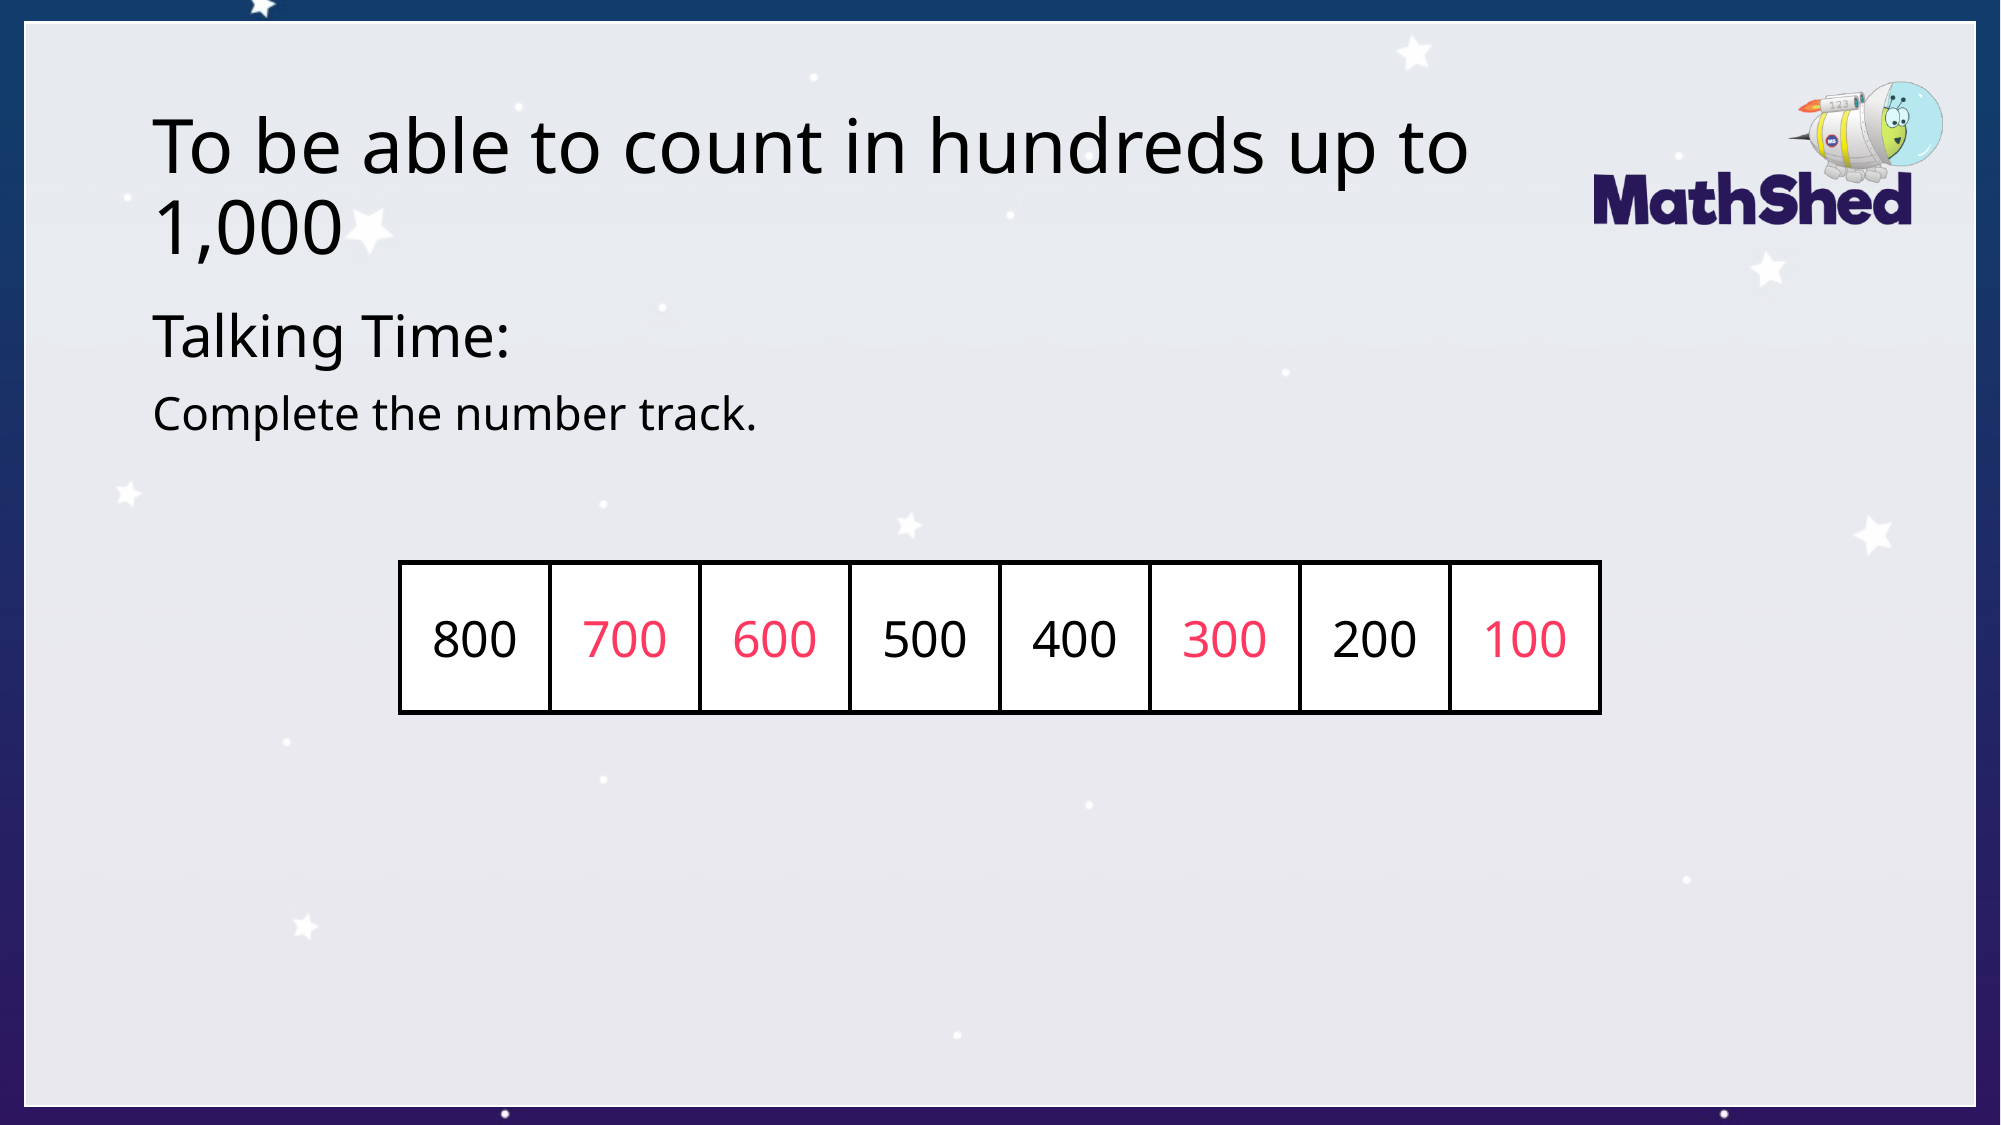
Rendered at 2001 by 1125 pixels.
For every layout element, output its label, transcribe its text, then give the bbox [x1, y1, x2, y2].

title To be able to count in hundreds up to 1,000 [137, 81, 1578, 299]
text_box 300 [1149, 561, 1299, 713]
list Talking Time: Complete the number track. [137, 299, 1863, 1014]
text_box 200 [1299, 561, 1449, 713]
text_box 500 [849, 561, 999, 713]
picture [0, 0, 2001, 1125]
text_box 700 [549, 561, 699, 713]
text_box 600 [699, 561, 849, 713]
text_box 800 [399, 561, 549, 713]
text_box 100 [1449, 561, 1601, 713]
text_box 400 [999, 561, 1149, 713]
